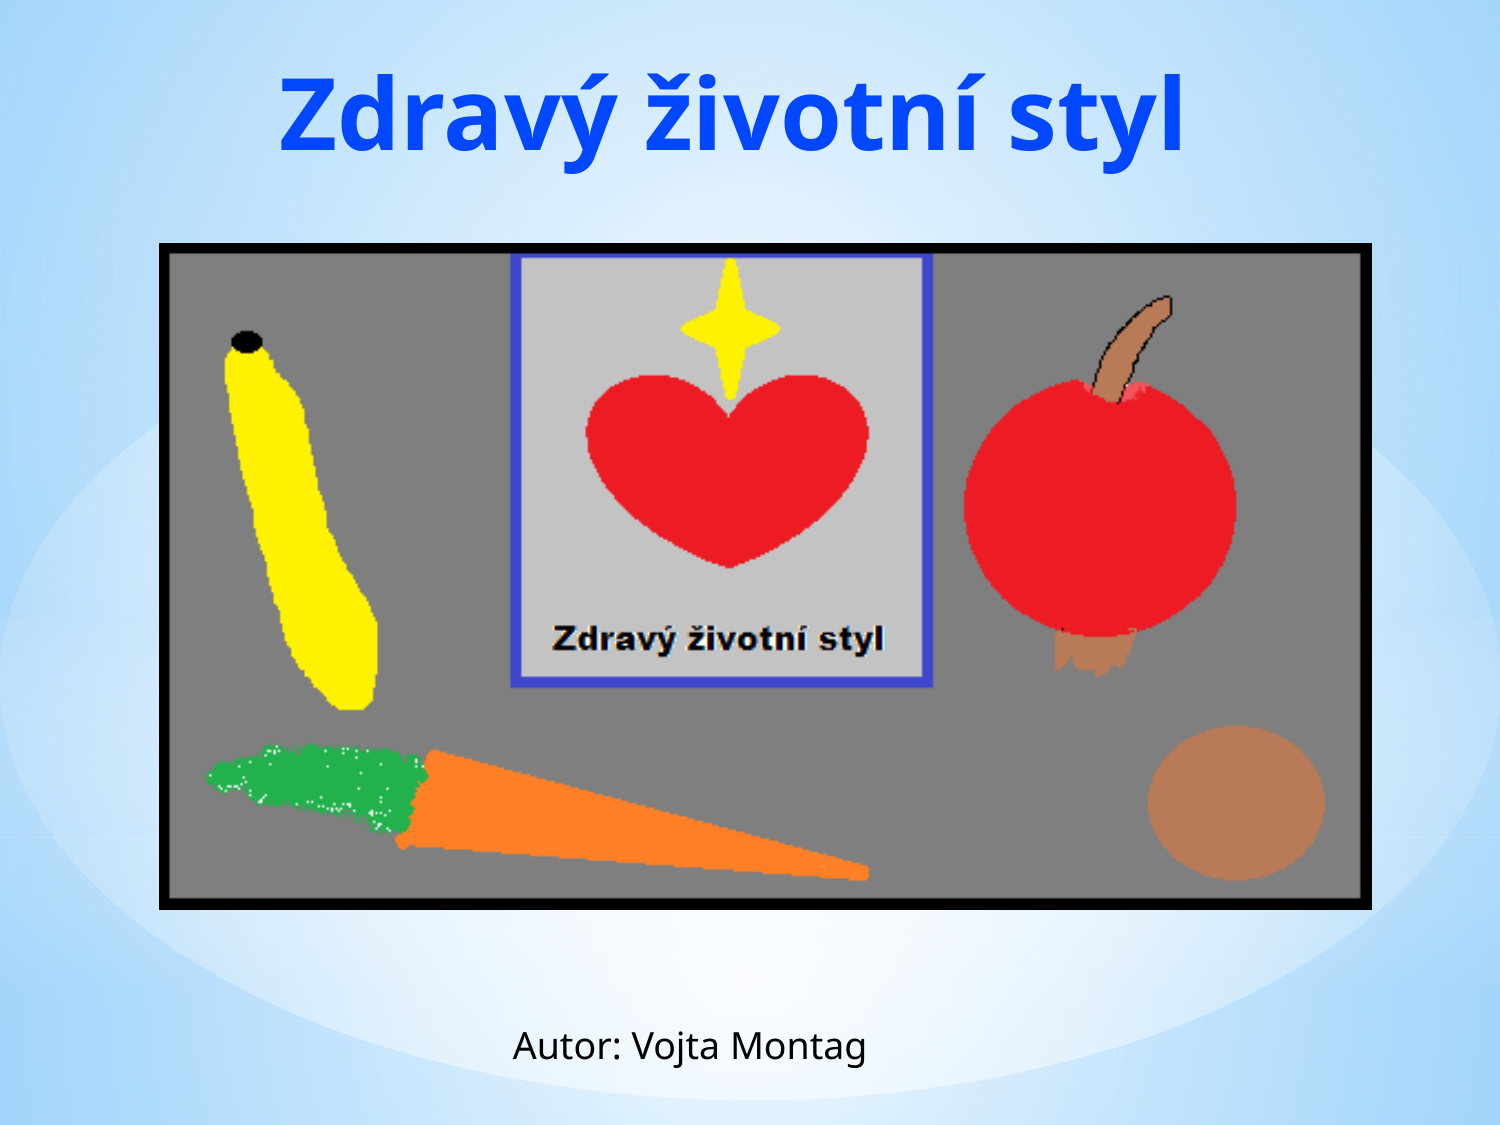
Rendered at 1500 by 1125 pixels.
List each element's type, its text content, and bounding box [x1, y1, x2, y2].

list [159, 243, 1373, 910]
title Zdravý životní styl [135, 42, 1205, 231]
text_box Autor: Vojta Montag [498, 1014, 912, 1075]
